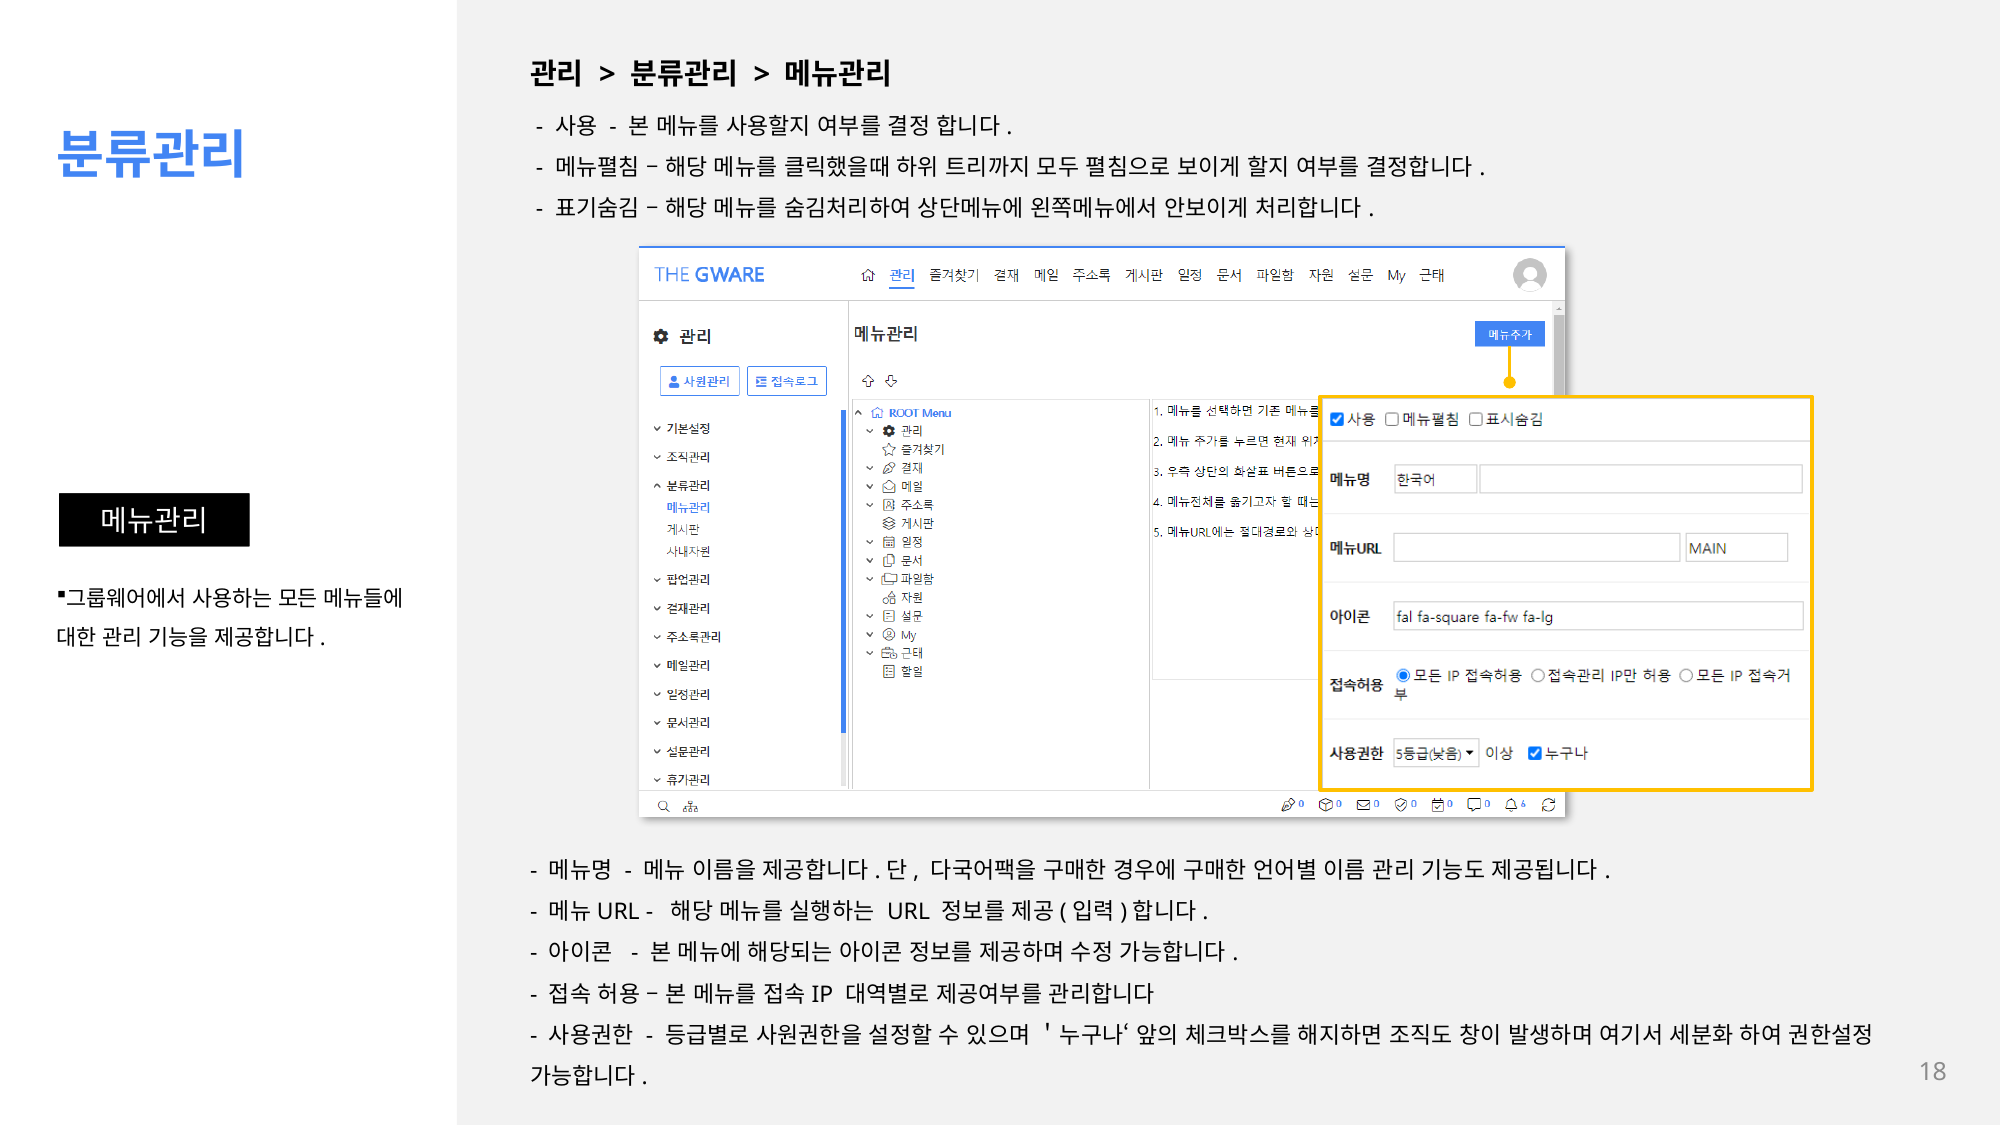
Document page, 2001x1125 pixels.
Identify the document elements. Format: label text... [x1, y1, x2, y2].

picture [639, 246, 1810, 817]
text_box - 사용 - 본 메뉴를 사용할지 여부를 결정 합니다. - 메뉴펼침 – 해당 메뉴를 클릭했을때 하위 트리까지 모두 펼침으로 보이게 할지 여부를 결정합니다. - 표기숨김 – 해당 메뉴를 숨김처리하여 상단메뉴에 왼쪽메뉴에서 안보이게 처리합니다. [515, 90, 1921, 229]
text_box - 메뉴명 - 메뉴 이름을 제공합니다.단, 다국어팩을 구매한 경우에 구매한 언어별 이름 관리 기능도 제공됩니다. - 메뉴URL - 해당 메뉴를 실행하는 URL 정보를 제공(입력)합니다. - 아이콘 - 본 메뉴에 해당되는 아이콘 정보를 제공하며 수정 가능합니다. - 접속 허용 – 본 메뉴를 접속IP 대역별로 제공여부를 관리합니다 - 사용권한 - 등급별로 사원권한을 설정할 수 있으며 ＇누구나‘ 앞의 체크박스를 해지하면 조직도 창이 발생하며 여기서 세분화 하여 권한설정 가능합니다. [515, 834, 1921, 1097]
text_box 관리 > 분류관리 > 메뉴관리 [515, 30, 1028, 90]
text_box 메뉴관리 [58, 492, 251, 548]
text_box 분류관리 [41, 114, 410, 192]
text_box 그룹웨어에서 사용하는 모든 메뉴들에 대한 관리 기능을 제공합니다. [41, 563, 457, 657]
